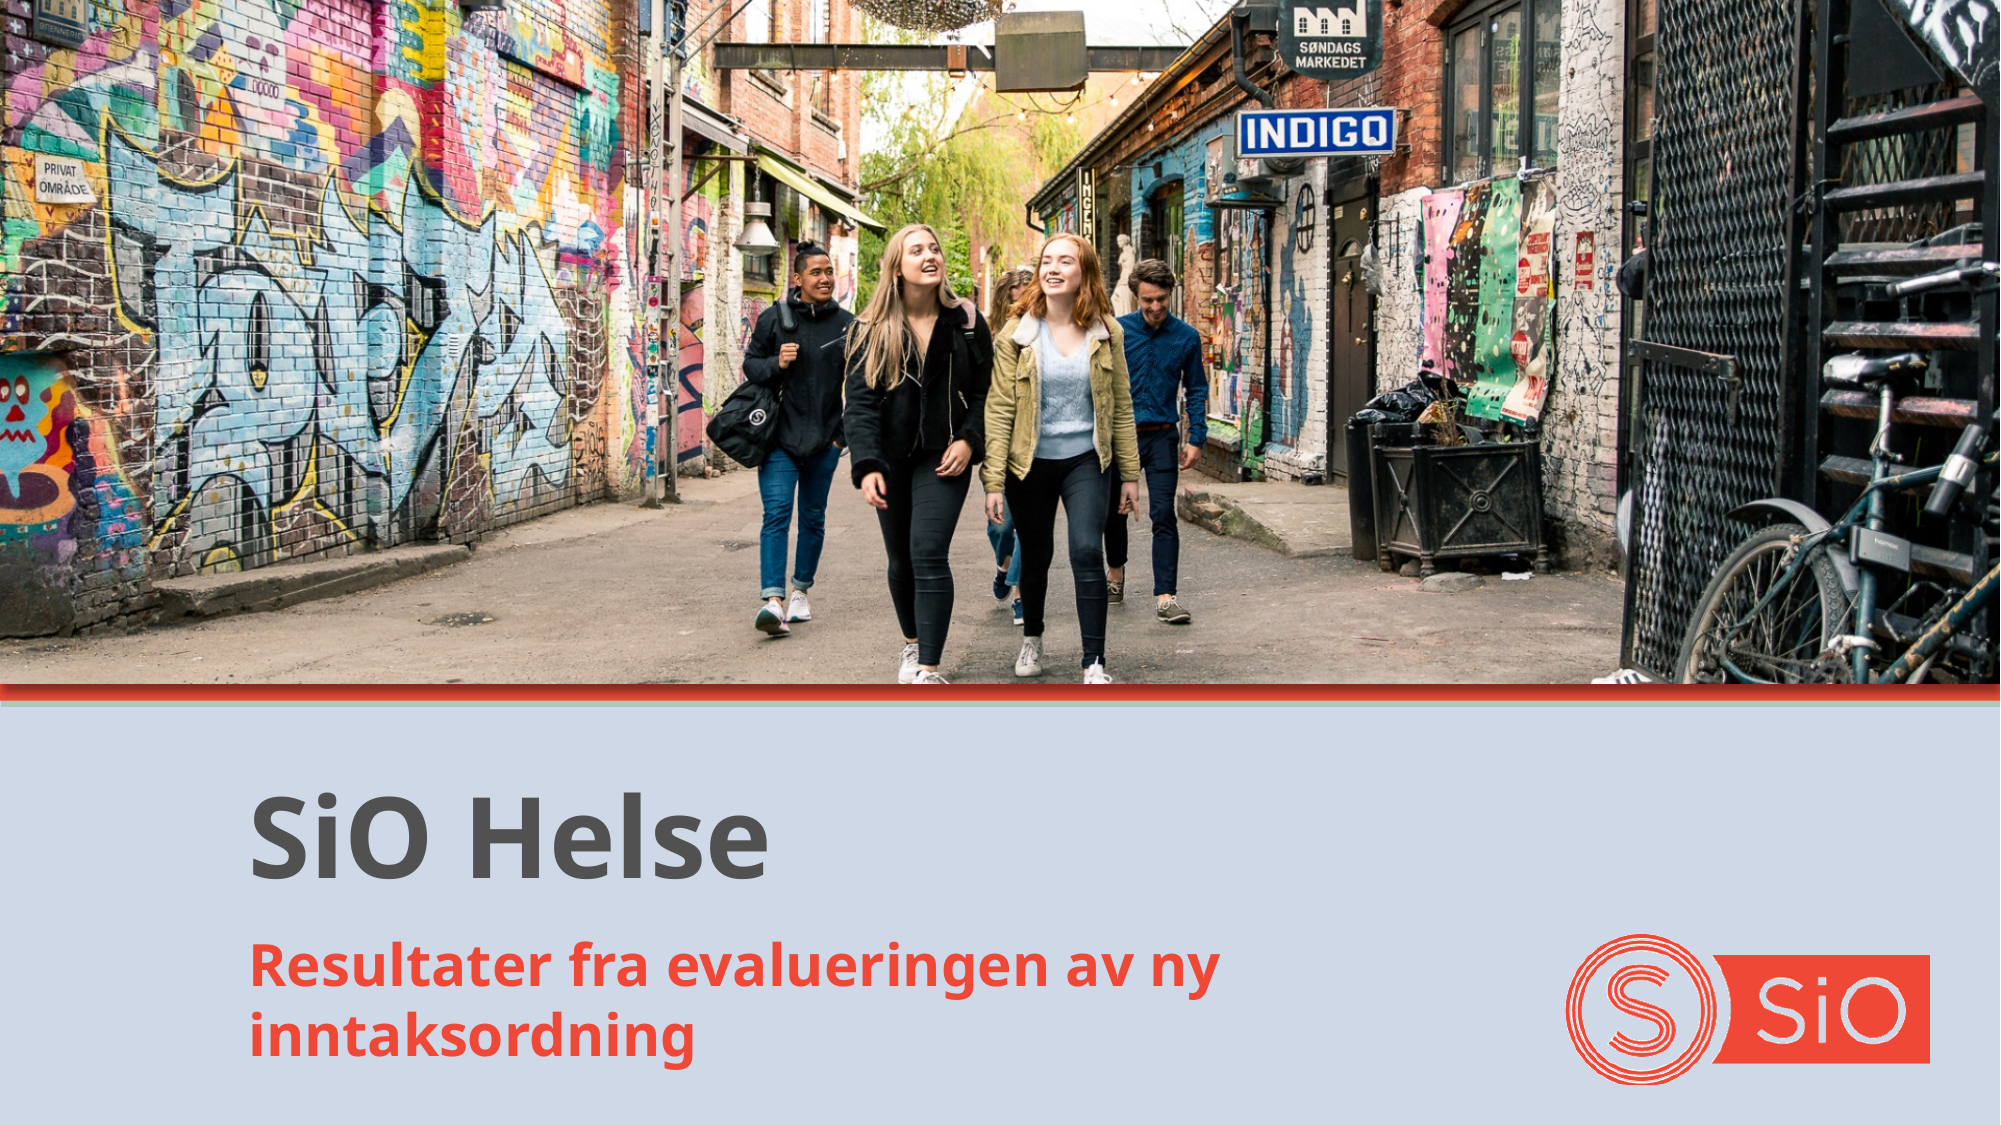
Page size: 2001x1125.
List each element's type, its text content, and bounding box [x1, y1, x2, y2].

text_box Resultater fra evalueringen av ny inntaksordning [233, 921, 1678, 1076]
picture [0, 0, 2000, 684]
text_box [0, 697, 2000, 702]
text_box SiO Helse [233, 758, 1483, 909]
picture [1565, 933, 1930, 1085]
